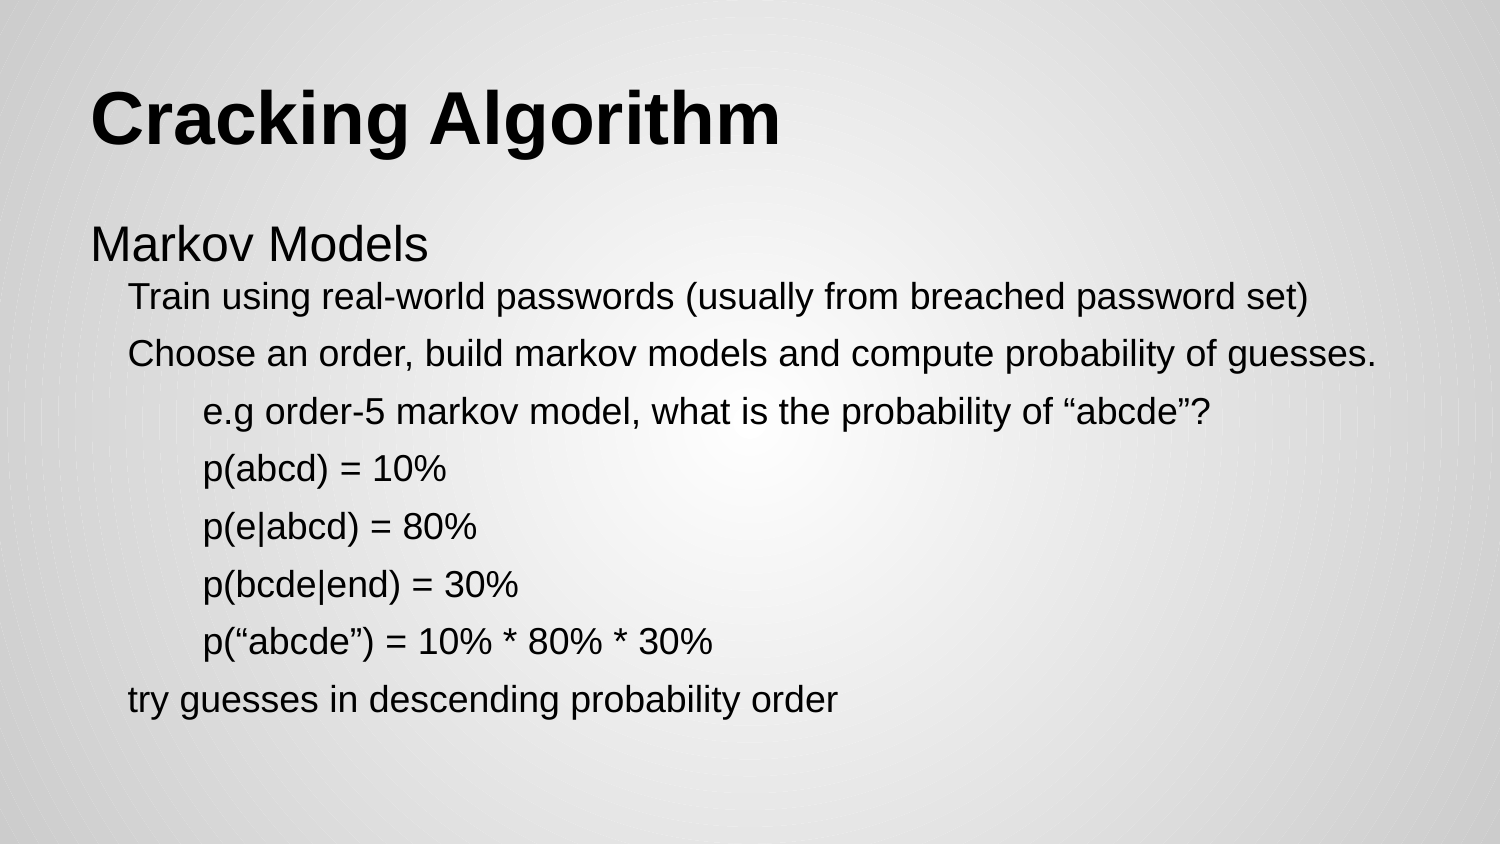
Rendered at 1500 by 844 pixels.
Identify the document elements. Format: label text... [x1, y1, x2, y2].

list Markov Models Train using real-world passwords (usually from breached password set) Choose an order, build markov models and compute probability of guesses. e.g order-5 markov model, what is the probability of “abcde”? p(abcd) = 10% p(e|abcd) = 80% p(bcde|end) = 30% p(“abcde”) = 10% * 80% * 30% try guesses in descending probability order [75, 196, 1425, 808]
title Cracking Algorithm [75, 33, 1425, 175]
